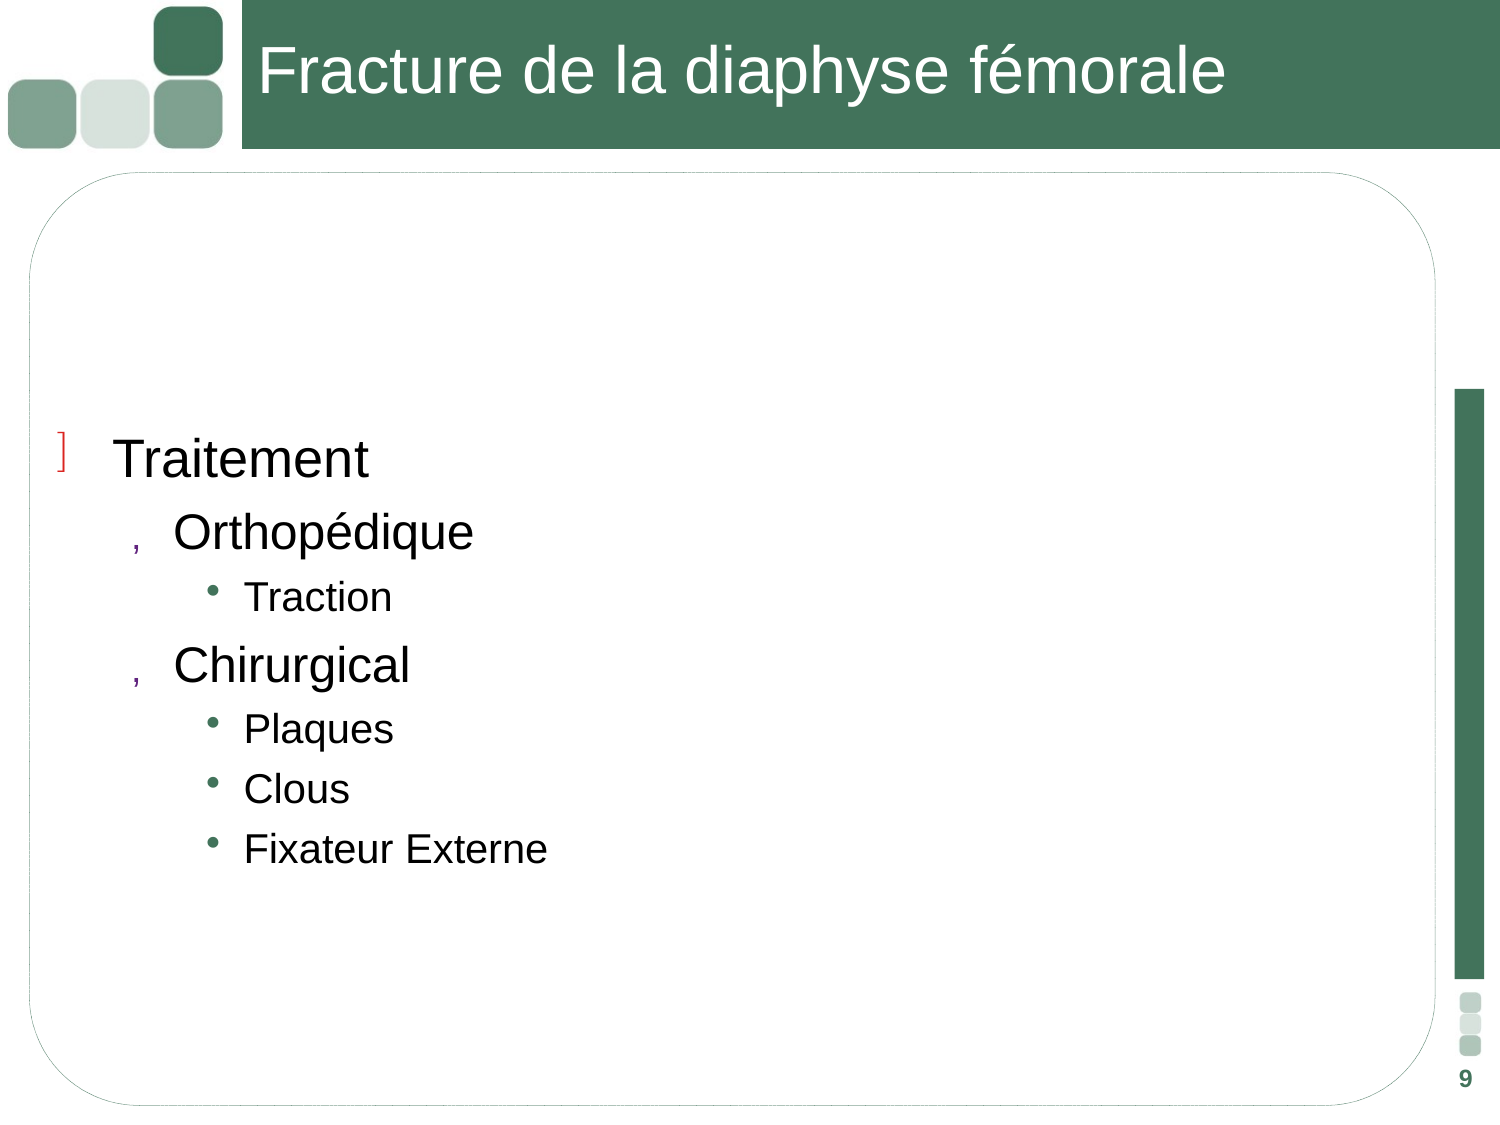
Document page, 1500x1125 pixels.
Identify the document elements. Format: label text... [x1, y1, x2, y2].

slide_number 9 [1454, 1063, 1491, 1125]
text_box [1454, 388, 1485, 980]
text_box Traitement , Orthopédique Traction , Chirurgical Plaques Clous Fixateur Externe [54, 407, 552, 873]
picture [1455, 990, 1483, 1061]
picture [7, 0, 224, 153]
title Fracture de la diaphyse fémorale [255, 24, 1232, 215]
